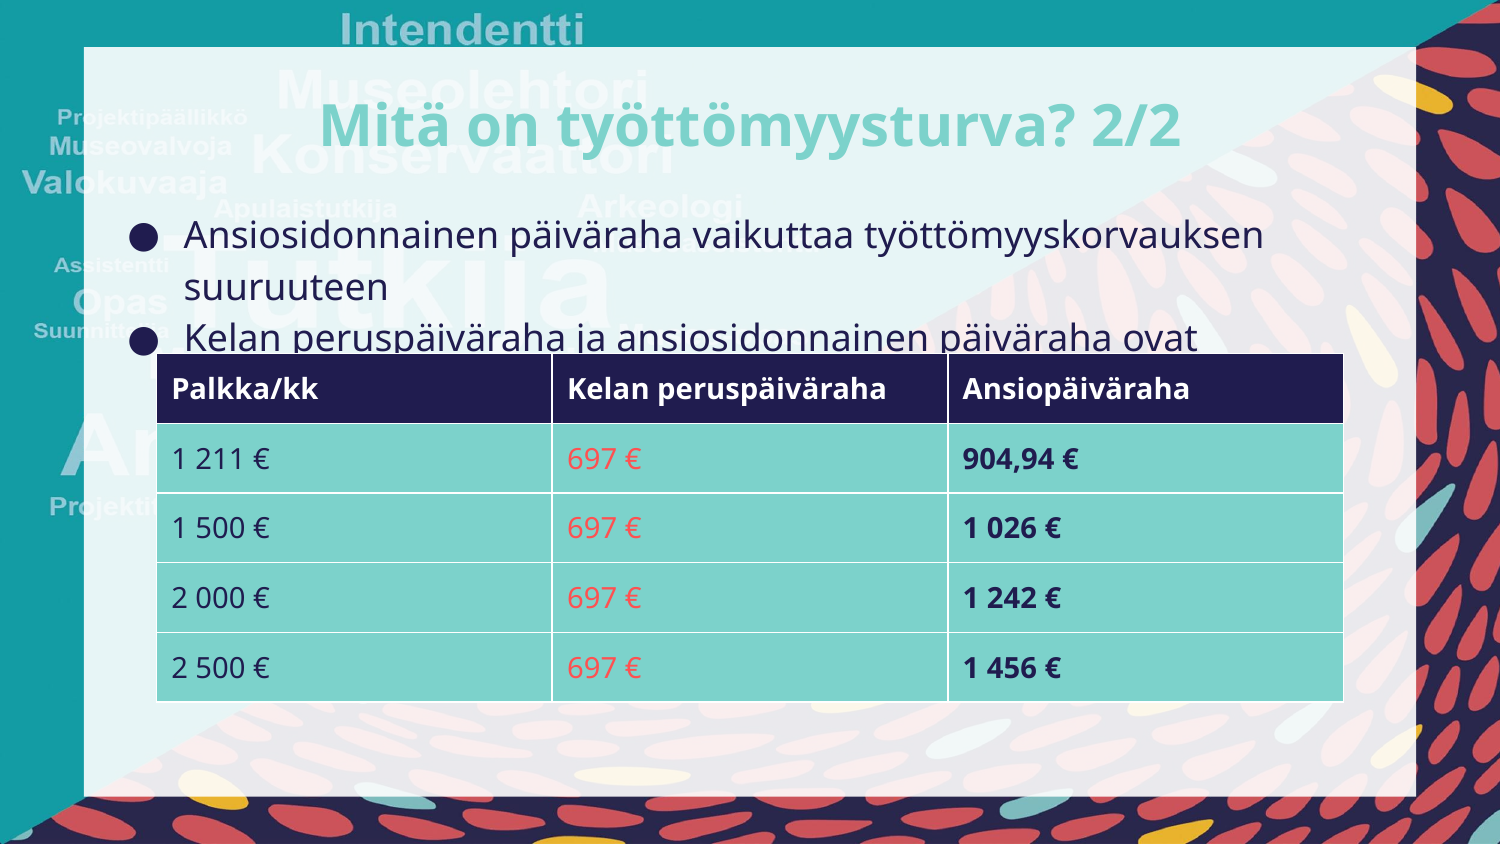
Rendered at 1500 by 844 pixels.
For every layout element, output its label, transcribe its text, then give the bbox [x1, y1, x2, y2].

table_cell 1 211 € [157, 424, 551, 492]
table_cell 1 026 € [949, 494, 1343, 562]
table_cell 697 € [553, 424, 947, 492]
table_cell 2 000 € [157, 563, 551, 632]
list Ansiosidonnainen päiväraha vaikuttaa työttömyyskorvauksen suuruuteen Kelan peruspäiväraha ja ansiosidonnainen päiväraha ovat veronalaista tuloa lue lisää: https://www.tyj.fi/fin/ansiopaivaraha/paivarahalaskuri/ [93, 189, 1407, 750]
table_cell 697 € [553, 494, 947, 562]
table_cell 697 € [553, 563, 947, 632]
table_cell 1 456 € [949, 633, 1343, 701]
table_header Kelan peruspäiväraha [553, 354, 947, 423]
table_header Ansiopäiväraha [949, 354, 1343, 423]
table_cell 1 500 € [157, 494, 551, 562]
table_cell 697 € [553, 633, 947, 701]
table_cell 1 242 € [949, 563, 1343, 632]
table_cell 2 500 € [157, 633, 551, 701]
title Mitä on työttömyysturva? 2/2 [93, 72, 1407, 167]
table_header Palkka/kk [157, 354, 551, 423]
picture [0, 0, 1500, 844]
table_cell 904,94 € [949, 424, 1343, 492]
